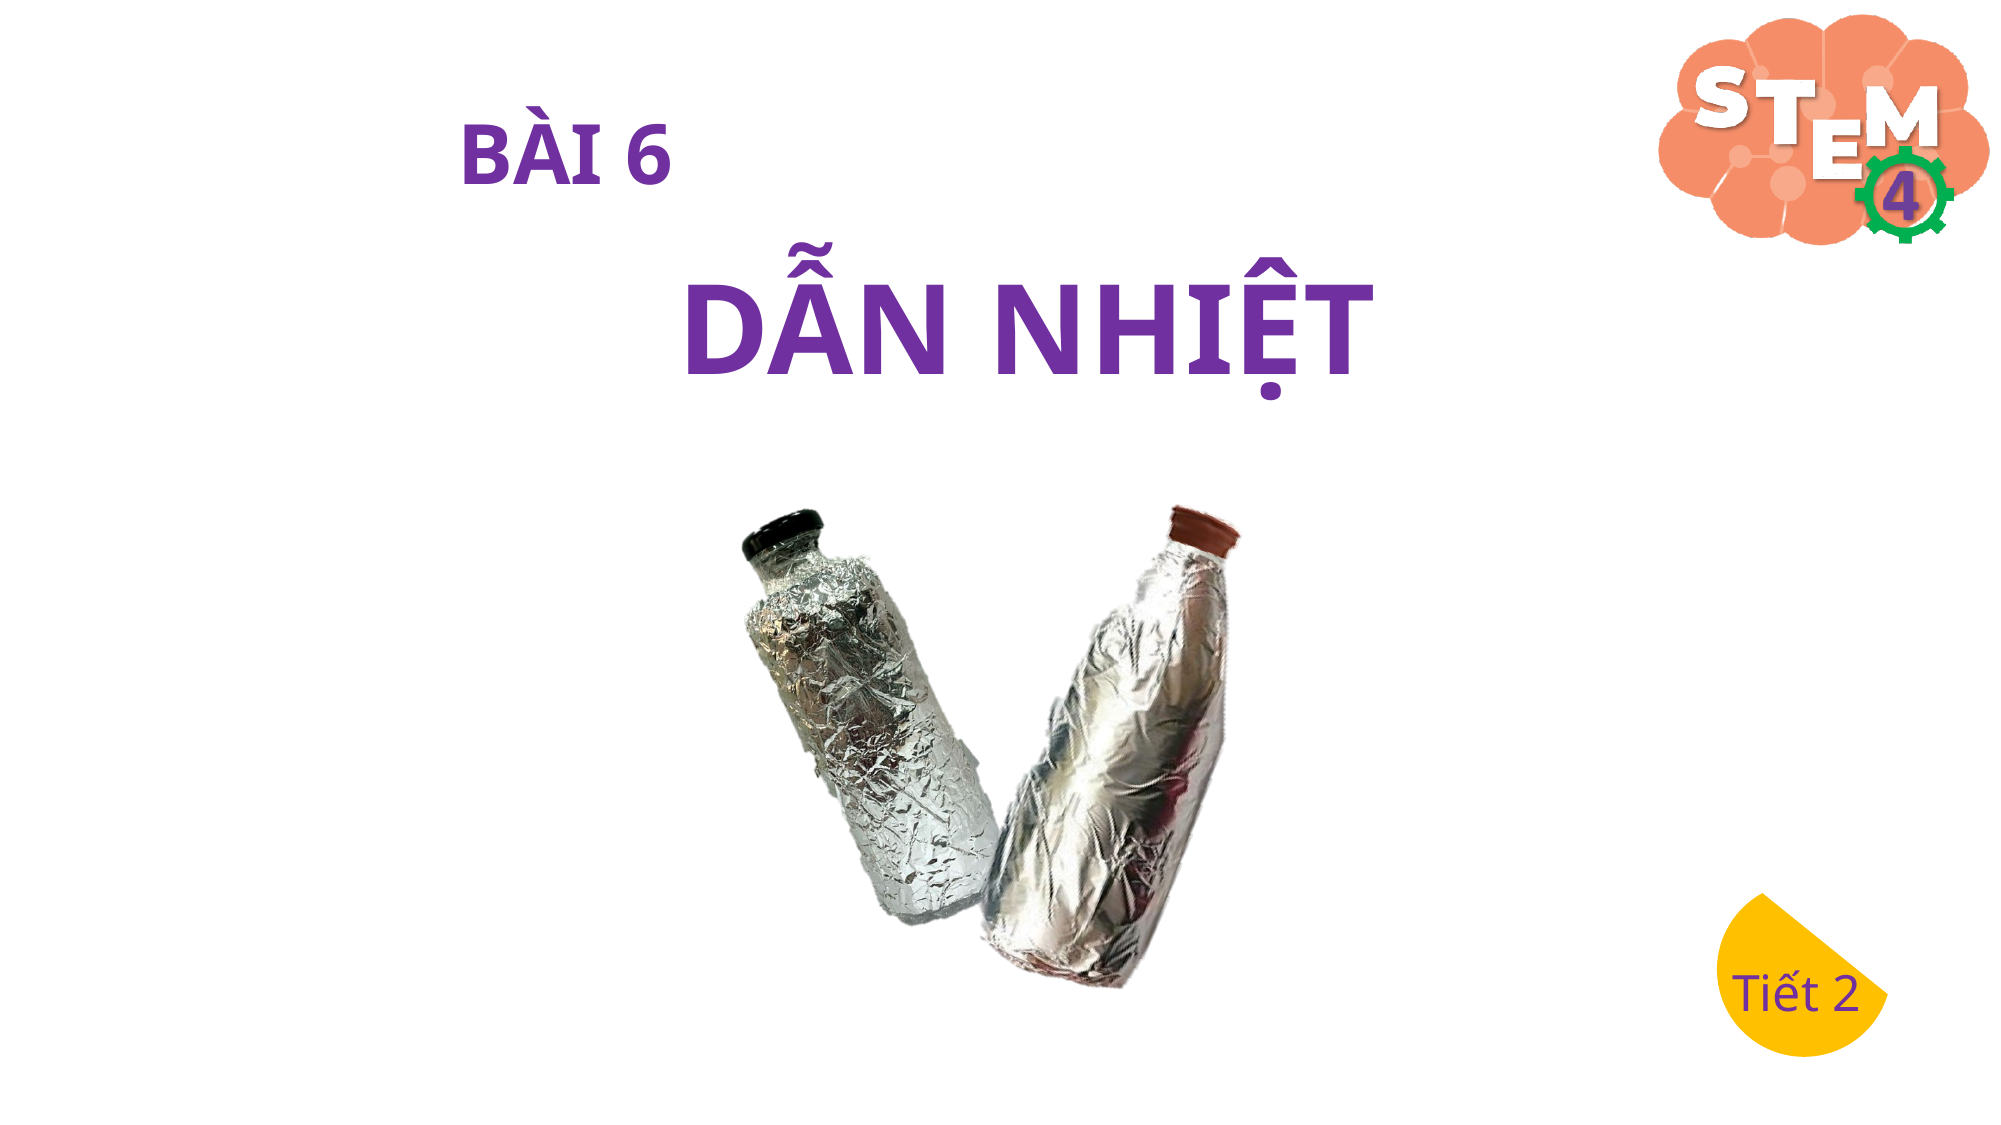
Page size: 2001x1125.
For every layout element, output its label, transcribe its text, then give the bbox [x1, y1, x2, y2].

picture [557, 381, 1431, 1062]
text_box BÀI 6 [442, 93, 744, 209]
text_box [1717, 891, 1840, 954]
picture [1650, 12, 2000, 254]
text_box DẪN NHIỆT [569, 242, 1485, 407]
text_box [1739, 1030, 1869, 1058]
text_box Tiết 2 [1717, 954, 1891, 1030]
